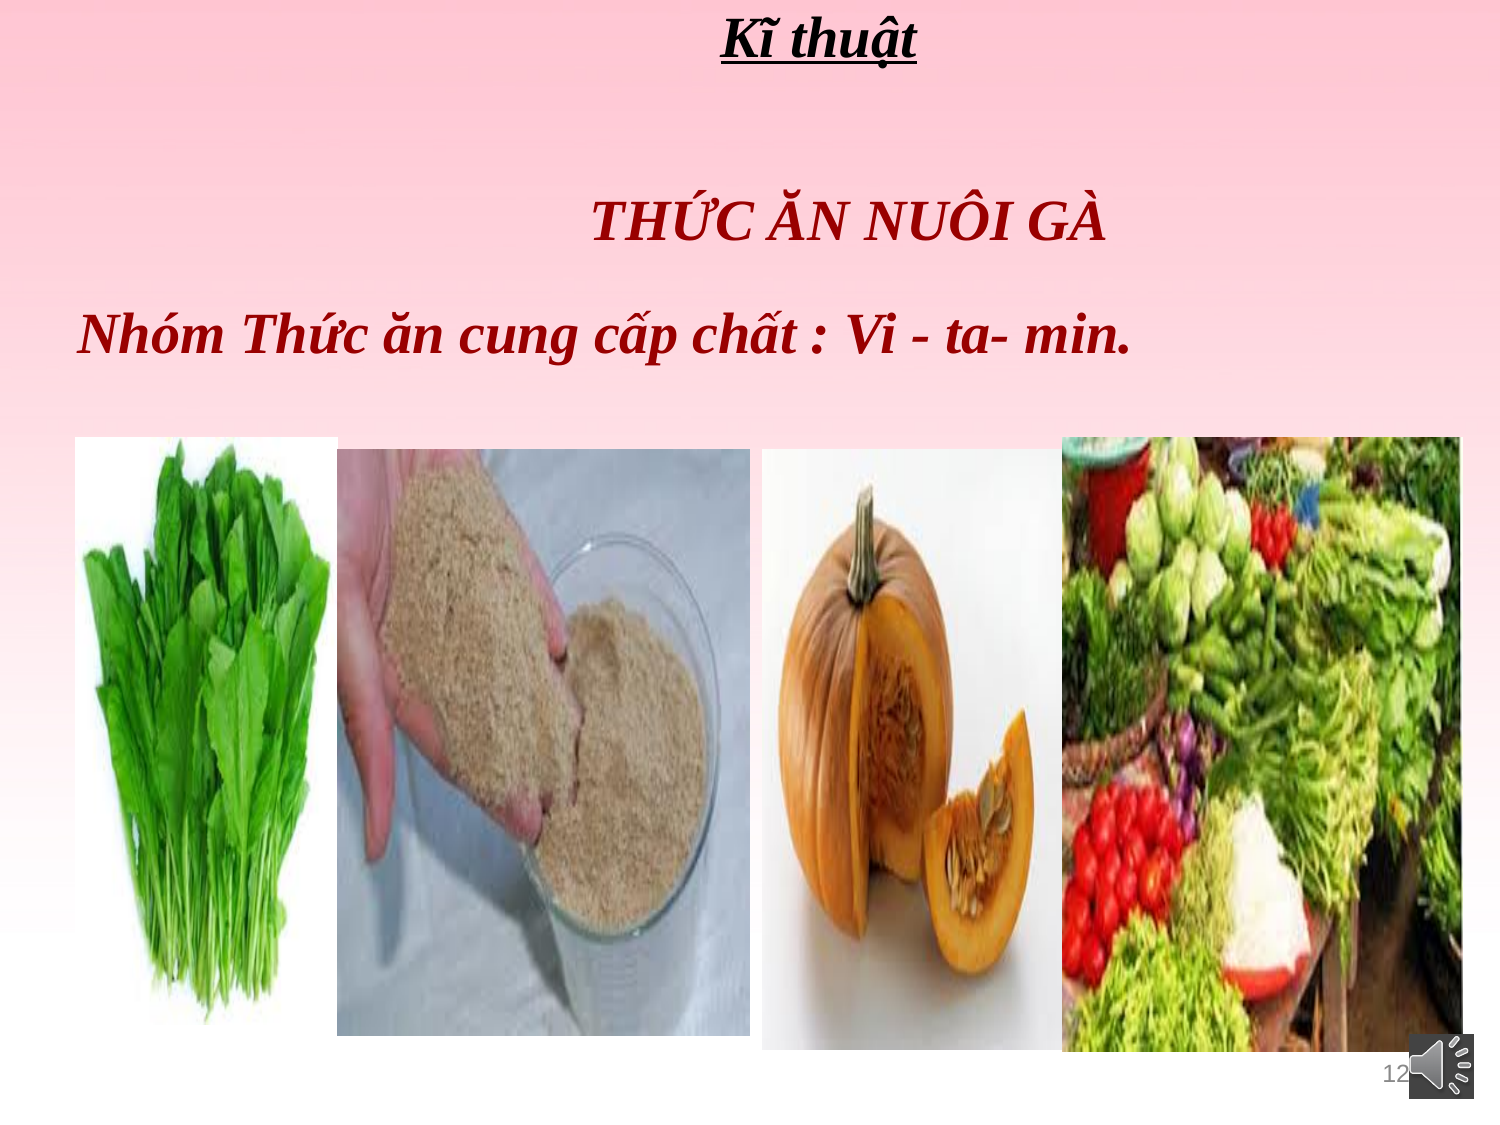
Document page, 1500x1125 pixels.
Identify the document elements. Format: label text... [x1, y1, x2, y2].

text_box Kĩ thuật [337, 0, 1300, 78]
text_box 12 [1074, 1061, 1404, 1103]
text_box THỨC ĂN NUÔI GÀ [275, 174, 1438, 260]
text_box Nhóm Thức ăn cung cấp chất : Vi - ta- min. [62, 287, 1338, 373]
picture [0, 0, 1500, 1125]
